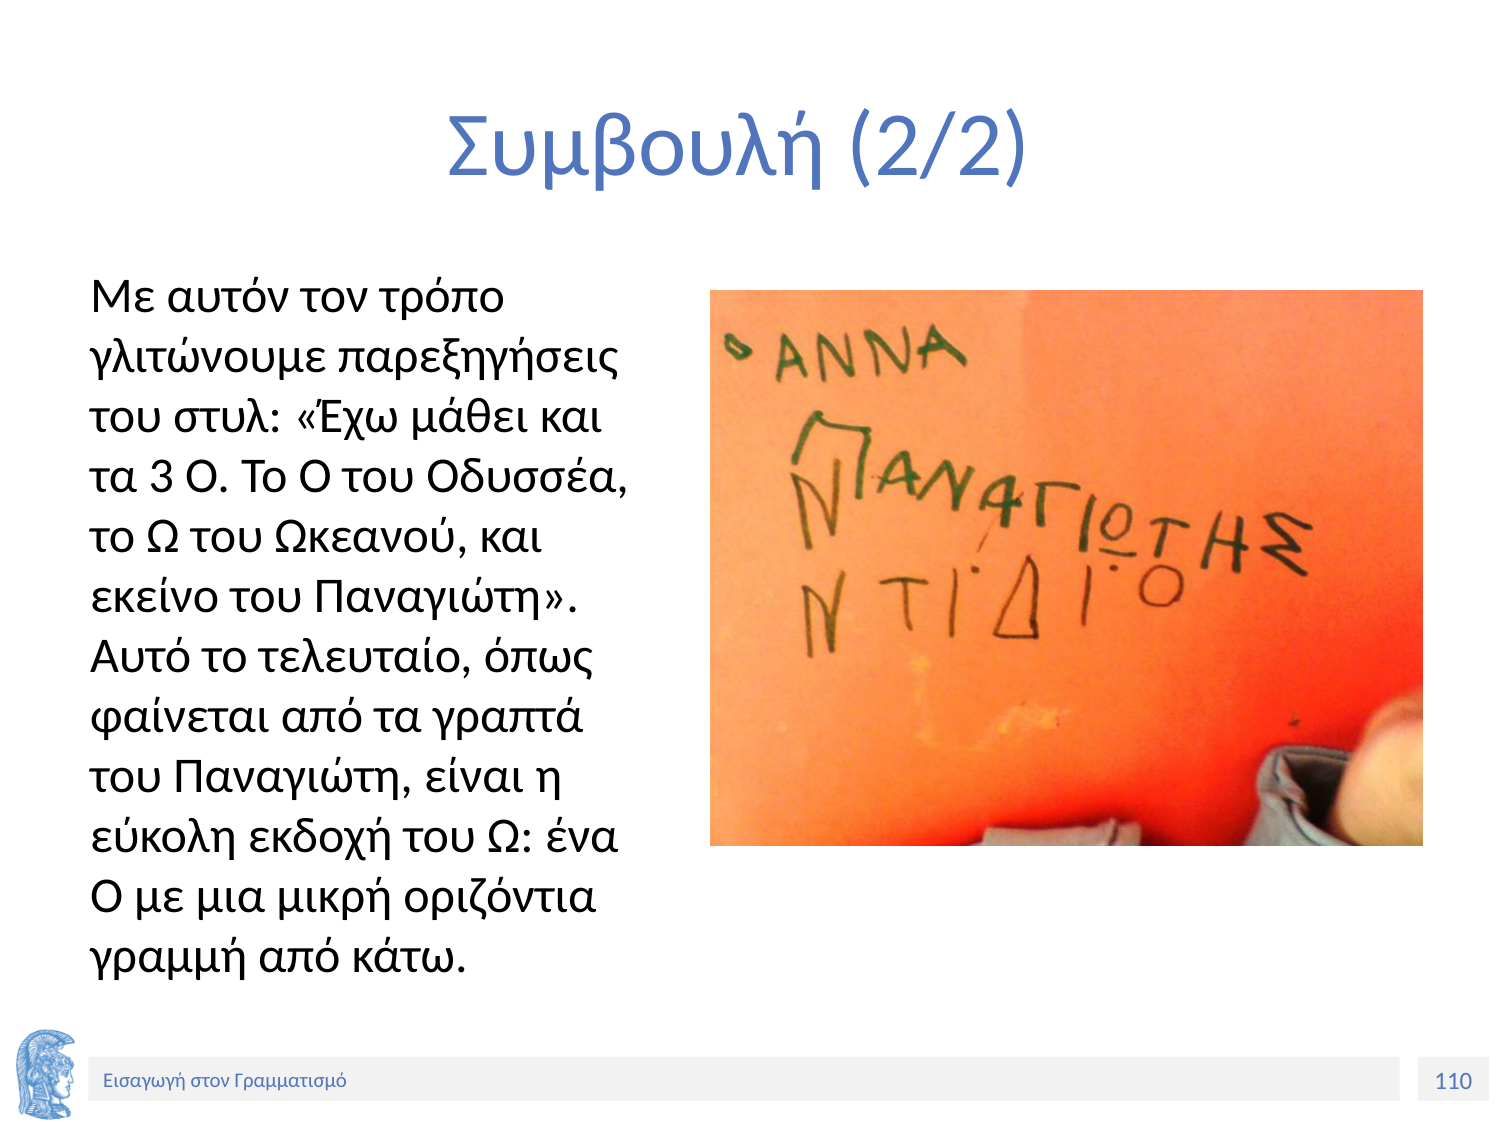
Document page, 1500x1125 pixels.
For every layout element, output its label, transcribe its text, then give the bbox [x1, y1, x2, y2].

picture [9, 1026, 81, 1120]
title Συμβουλή (2/2) [75, 44, 1425, 233]
list Με αυτόν τον τρόπο γλιτώνουμε παρεξηγήσεις του στυλ: «Έχω μάθει και τα 3 Ο. Το Ο του Οδυσσέα, το Ω του Ωκεανού, και εκείνο του Παναγιώτη». Αυτό το τελευταίο, όπως φαίνεται από τα γραπτά του Παναγιώτη, είναι η εύκολη εκδοχή του Ω: ένα Ο με μια μικρή οριζόντια γραμμή από κάτω. [75, 255, 668, 1012]
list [710, 290, 1424, 847]
